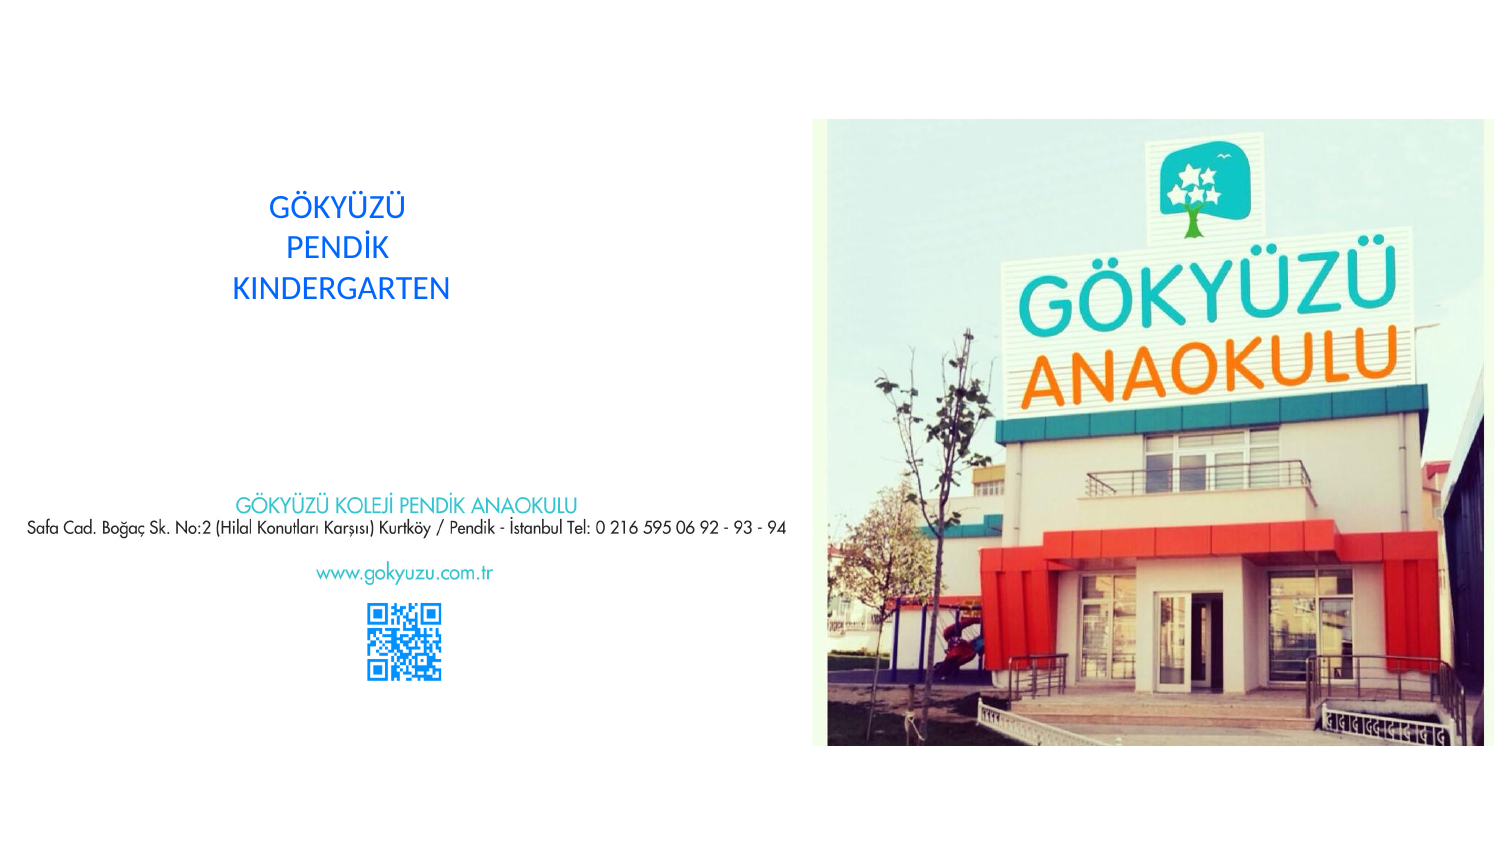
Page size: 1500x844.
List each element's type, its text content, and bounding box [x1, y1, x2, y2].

picture [812, 119, 1495, 746]
picture [27, 492, 786, 686]
title GÖKYÜZÜ PENDİK KINDERGARTEN [27, 174, 656, 316]
